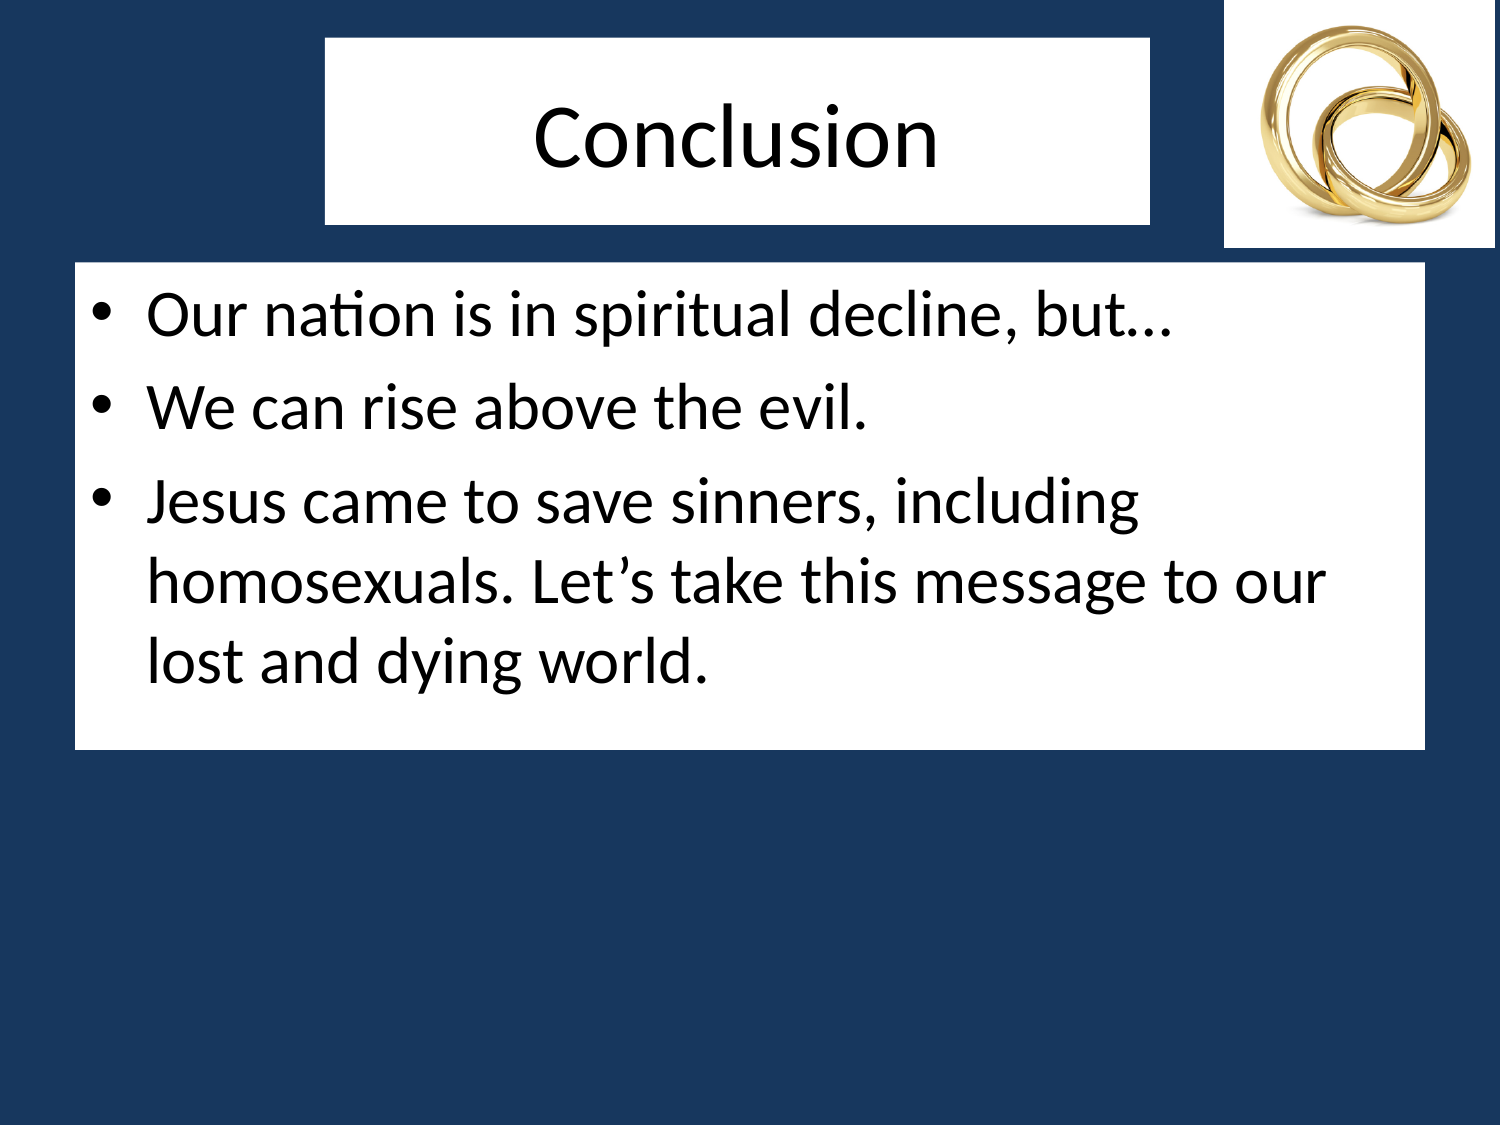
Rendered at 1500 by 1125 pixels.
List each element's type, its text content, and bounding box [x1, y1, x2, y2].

picture [1224, 0, 1495, 248]
list Our nation is in spiritual decline, but… We can rise above the evil. Jesus came to save sinners, including homosexuals. Let’s take this message to our lost and dying world. [75, 262, 1425, 750]
title Conclusion [324, 37, 1150, 225]
